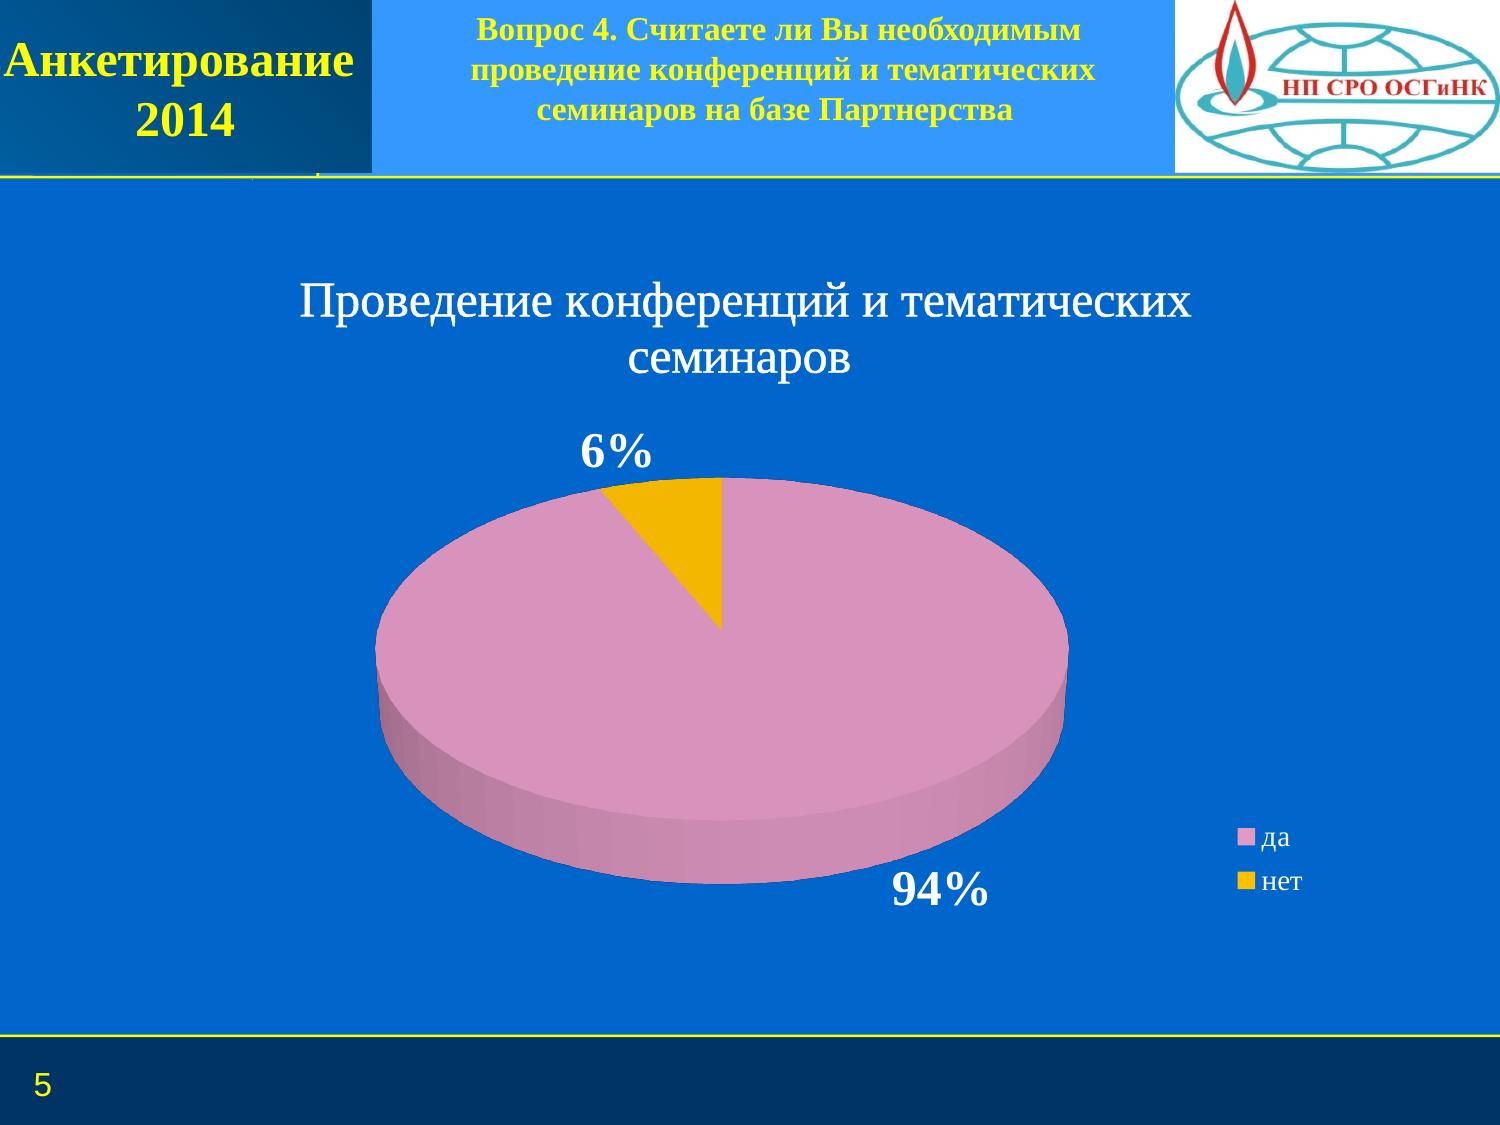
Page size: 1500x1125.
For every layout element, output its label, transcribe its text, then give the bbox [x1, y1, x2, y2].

chart [147, 243, 1400, 953]
slide_number 5 [33, 1043, 278, 1122]
picture [1174, 0, 1500, 173]
text_box Вопрос 4. Считаете ли Вы необходимым проведение конференций и тематических семинаров на базе Партнерства [383, 0, 1170, 135]
text_box Анкетирование 2014 [0, 0, 372, 173]
picture [36, 173, 284, 188]
